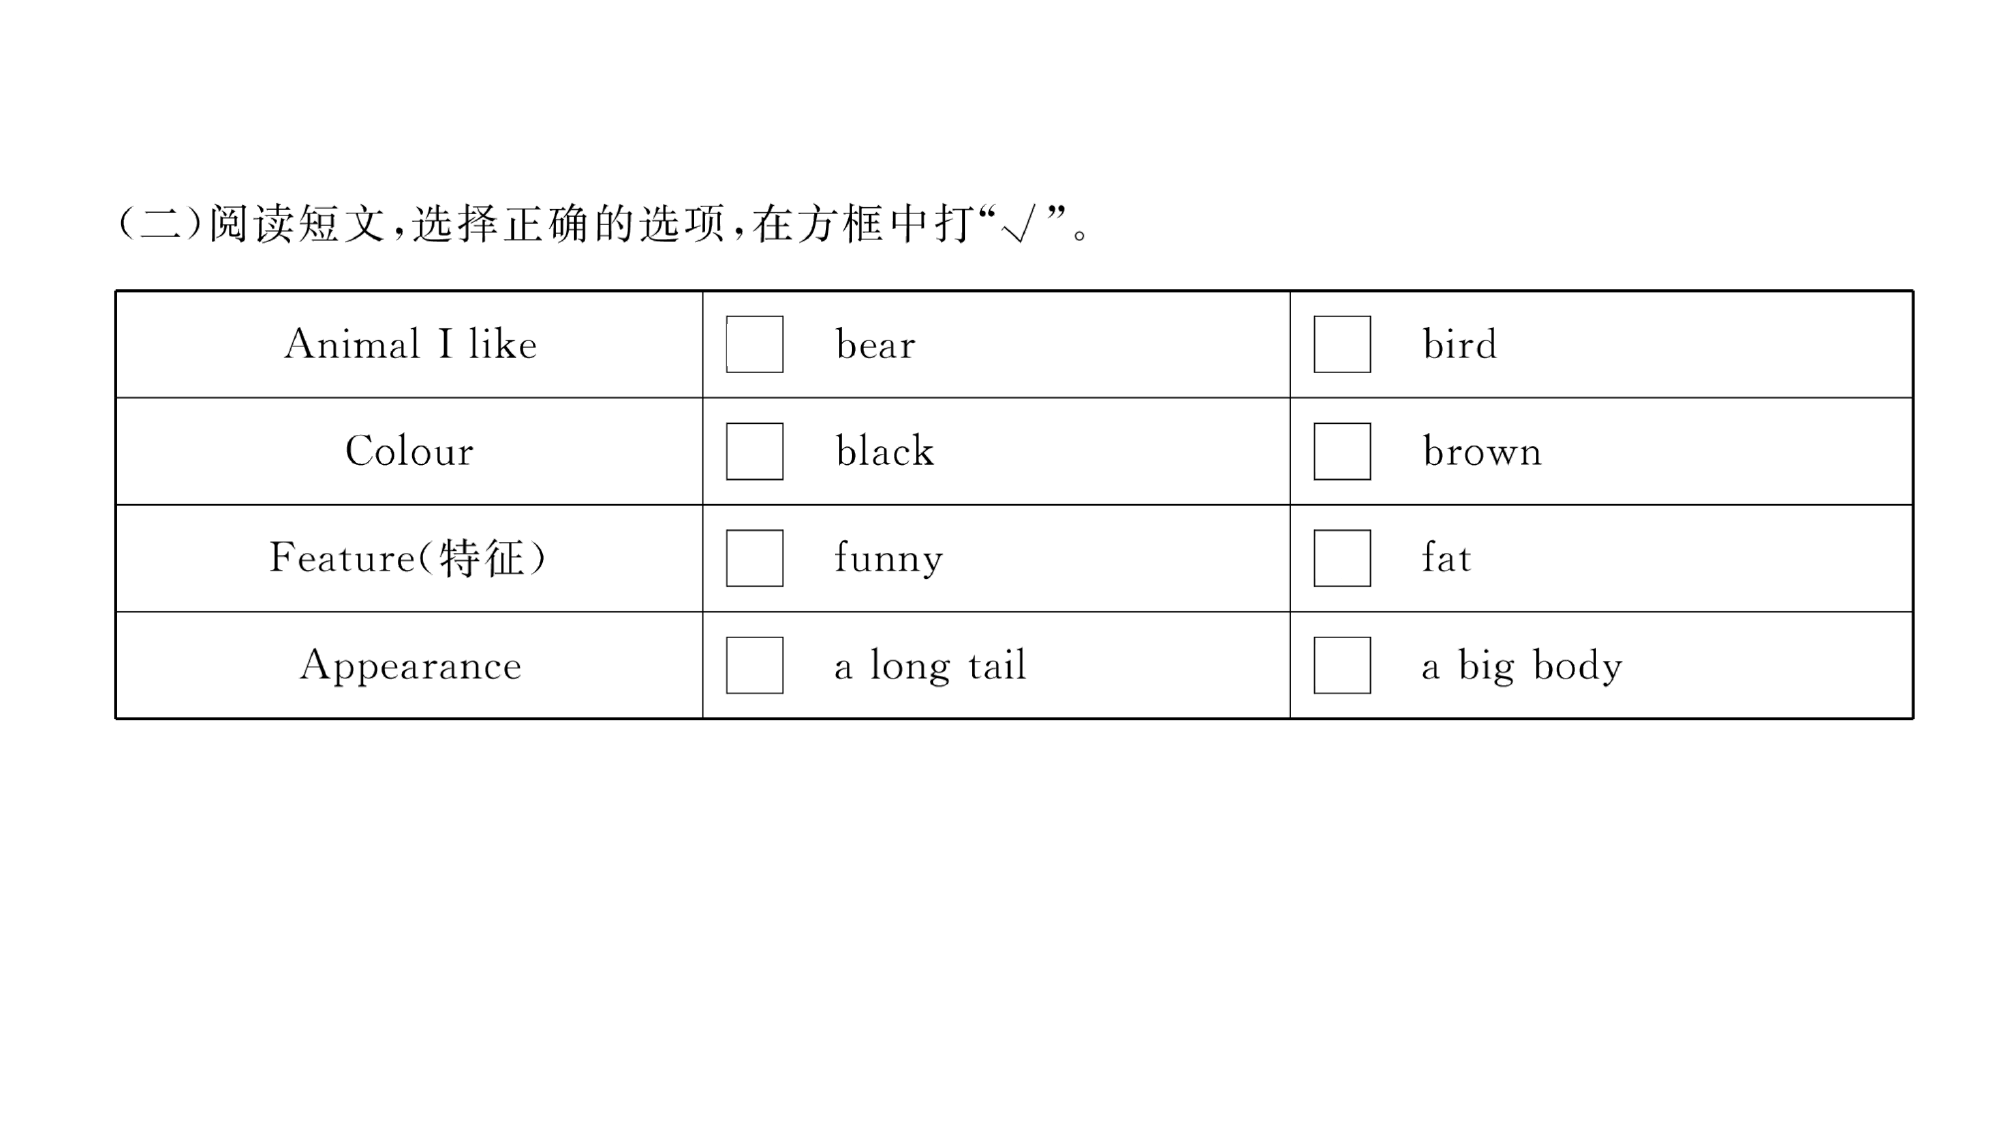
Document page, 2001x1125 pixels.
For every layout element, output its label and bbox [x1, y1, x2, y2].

picture [110, 181, 2000, 743]
